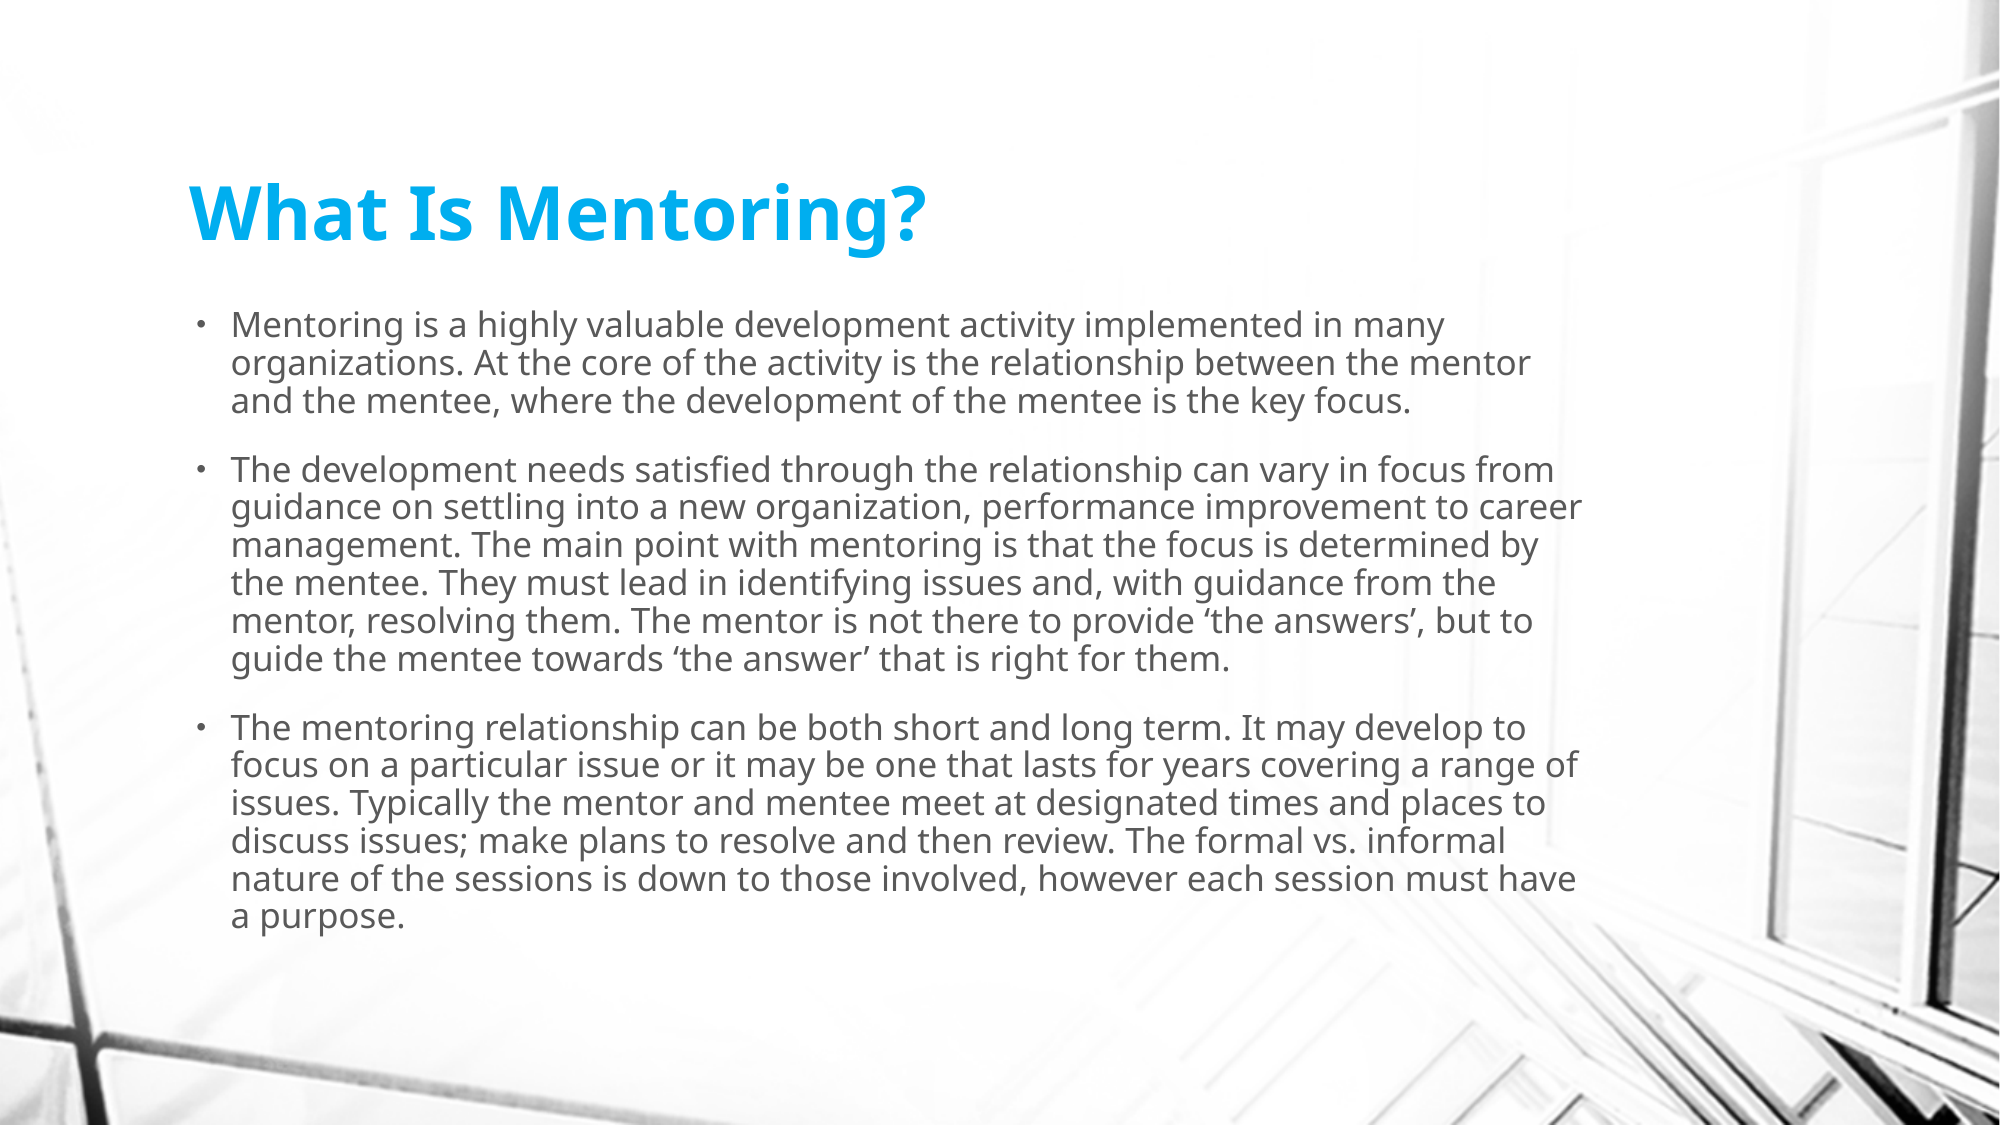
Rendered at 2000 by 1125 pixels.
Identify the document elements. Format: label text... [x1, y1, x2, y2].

picture [0, 0, 2000, 1125]
title What Is Mentoring? [174, 87, 1600, 263]
list Mentoring is a highly valuable development activity implemented in many organizations. At the core of the activity is the relationship between the mentor and the mentee, where the development of the mentee is the key focus. The development needs satisfied through the relationship can vary in focus from guidance on settling into a new organization, performance improvement to career management. The main point with mentoring is that the focus is determined by the mentee. They must lead in identifying issues and, with guidance from the mentor, resolving them. The mentor is not there to provide ‘the answers’, but to guide the mentee towards ‘the answer’ that is right for them. The mentoring relationship can be both short and long term. It may develop to focus on a particular issue or it may be one that lasts for years covering a range of issues. Typically the mentor and mentee meet at designated times and places to discuss issues; make plans to resolve and then review. The formal vs. informal nature of the sessions is down to those involved, however each session must have a purpose. [174, 299, 1600, 988]
